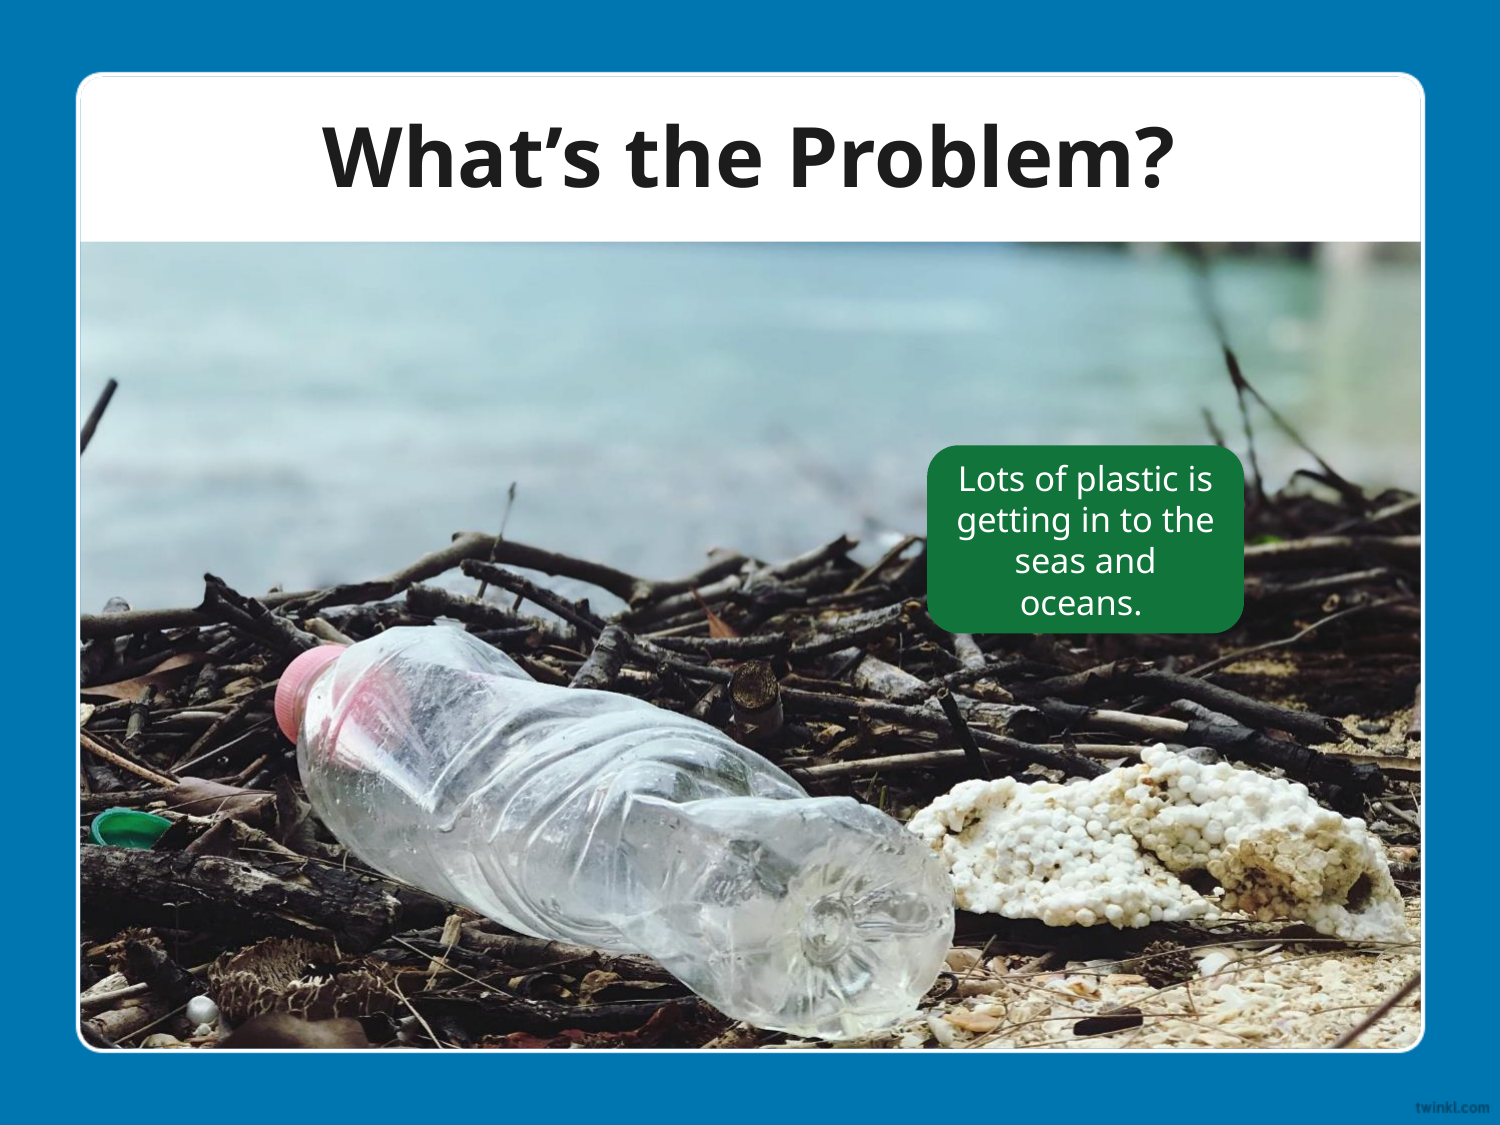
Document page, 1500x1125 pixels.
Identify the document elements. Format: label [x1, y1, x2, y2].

picture [76, 72, 1425, 1053]
